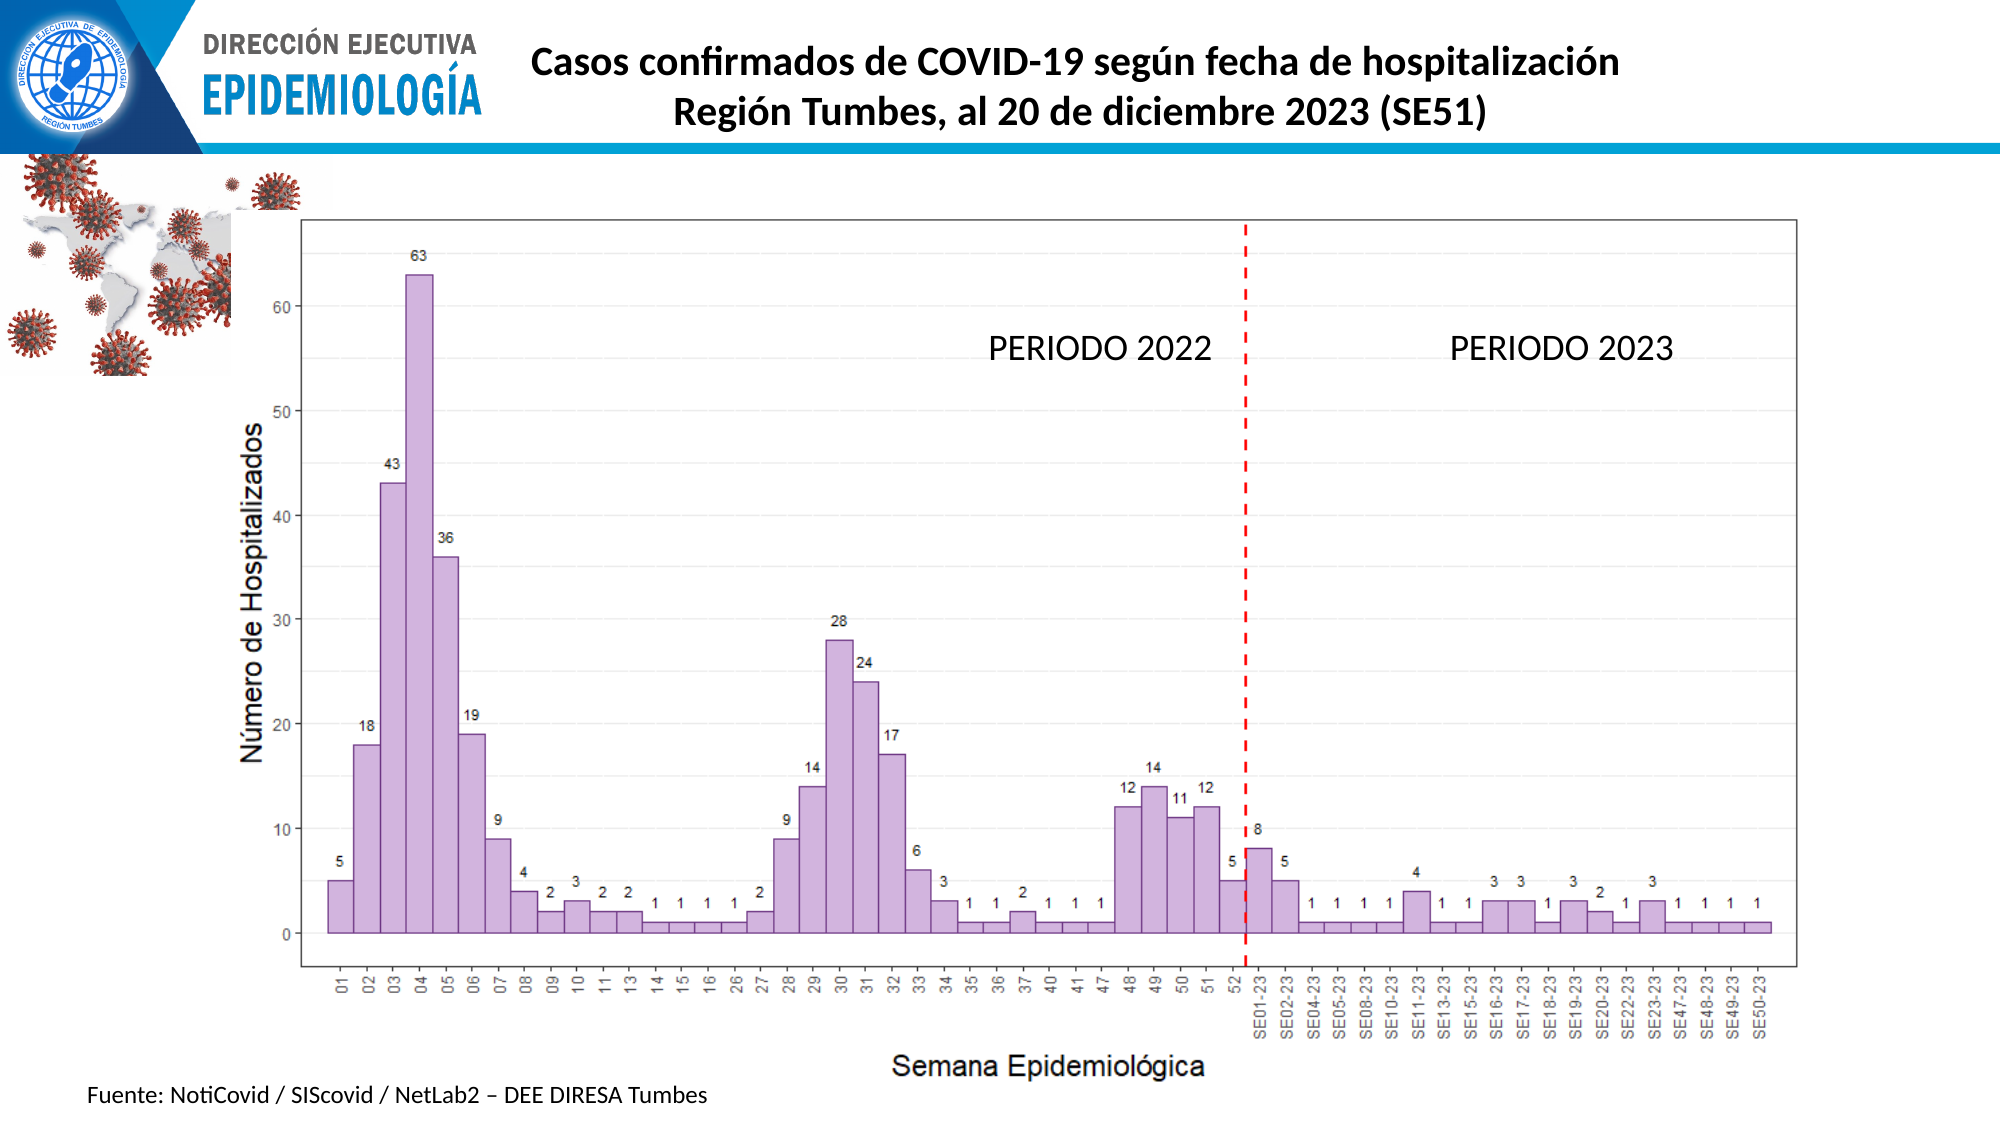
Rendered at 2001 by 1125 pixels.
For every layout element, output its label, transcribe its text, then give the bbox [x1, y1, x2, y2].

text_box [333, 142, 2000, 155]
picture [0, 0, 1807, 1083]
text_box Fuente: NotiCovid / SIScovid / NetLab2 – DEE DIRESA Tumbes [72, 1071, 1228, 1116]
text_box Casos confirmados de COVID-19 según fecha de hospitalización Región Tumbes, al 20 de diciembre 2023 (SE51) [516, 26, 1637, 142]
